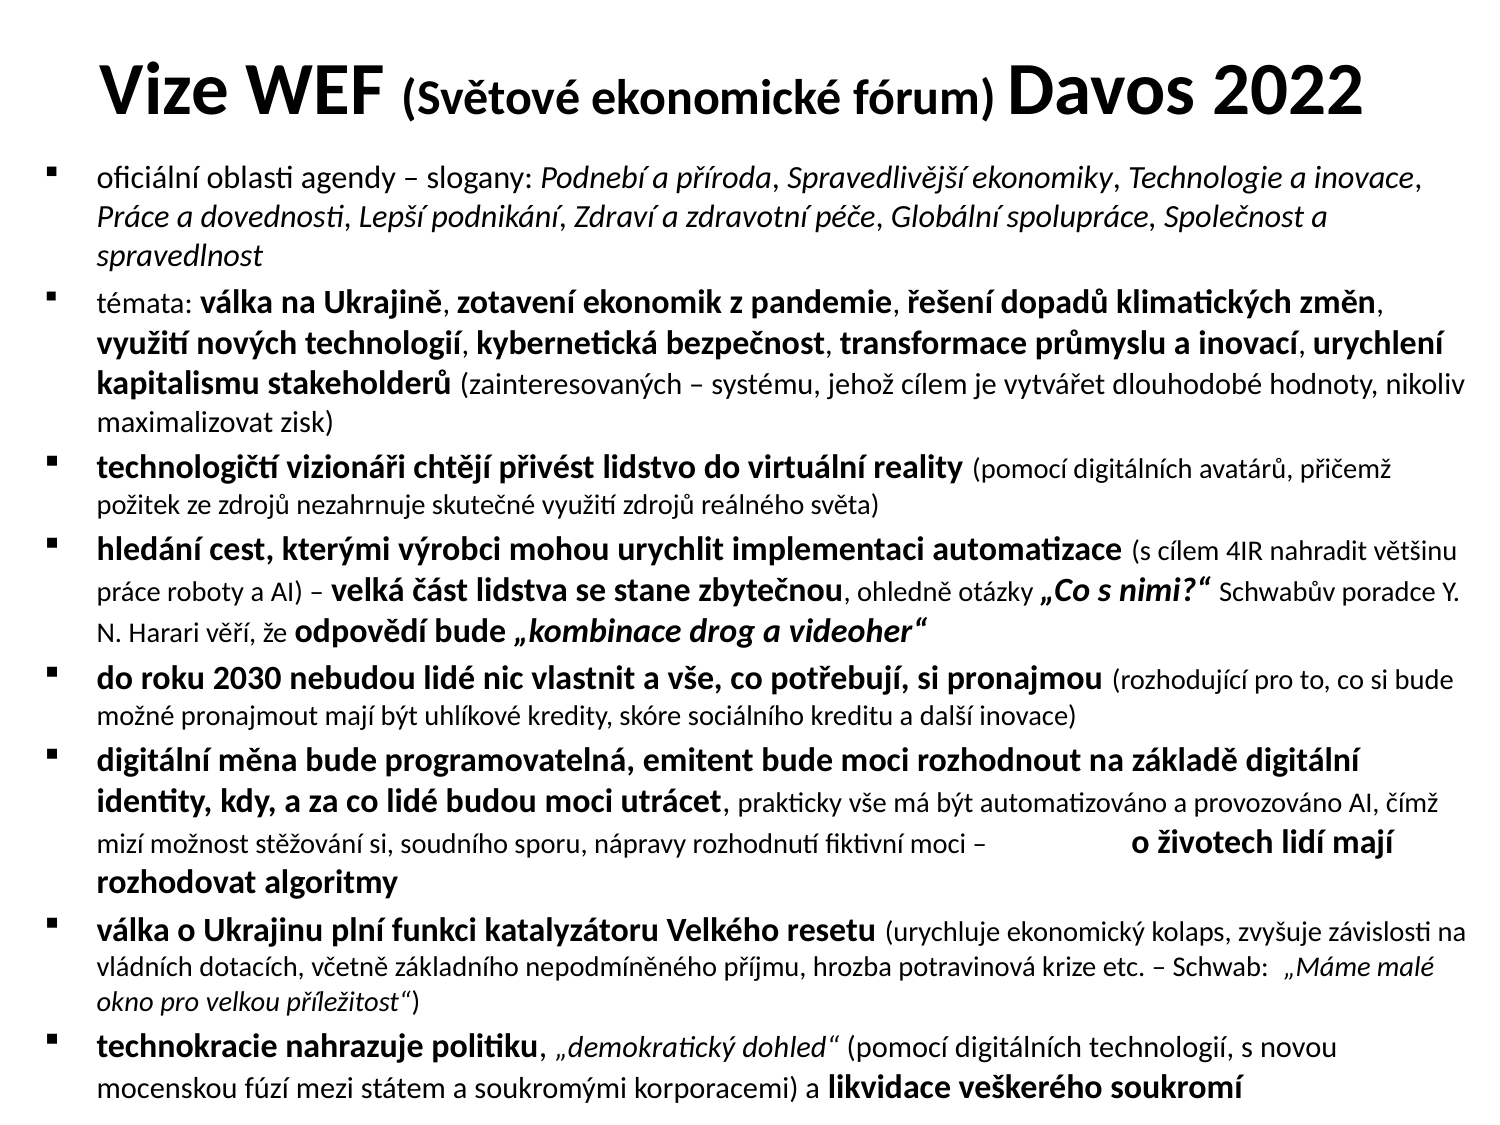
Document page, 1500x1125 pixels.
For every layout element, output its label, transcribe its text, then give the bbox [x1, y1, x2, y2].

title Vize WEF (Světové ekonomické fórum) Davos 2022 [29, 42, 1436, 126]
list oficiální oblasti agendy – slogany: Podnebí a příroda, Spravedlivější ekonomiky, Technologie a inovace, Práce a dovednosti, Lepší podnikání, Zdraví a zdravotní péče, Globální spolupráce, Společnost a spravedlnost témata: válka na Ukrajině, zotavení ekonomik z pandemie, řešení dopadů klimatických změn, využití nových technologií, kybernetická bezpečnost, transformace průmyslu a inovací, urychlení kapitalismu stakeholderů (zainteresovaných – systému, jehož cílem je vytvářet dlouhodobé hodnoty, nikoliv maximalizovat zisk) technologičtí vizionáři chtějí přivést lidstvo do virtuální reality (pomocí digitálních avatárů, přičemž požitek ze zdrojů nezahrnuje skutečné využití zdrojů reálného světa) hledání cest, kterými výrobci mohou urychlit implementaci automatizace (s cílem 4IR nahradit většinu práce roboty a AI) – velká část lidstva se stane zbytečnou, ohledně otázky „Co s nimi?“ Schwabův poradce Y. N. Harari věří, že odpovědí bude „kombinace drog a videoher“ do roku 2030 nebudou lidé nic vlastnit a vše, co potřebují, si pronajmou (rozhodující pro to, co si bude možné pronajmout mají být uhlíkové kredity, skóre sociálního kreditu a další inovace) digitální měna bude programovatelná, emitent bude moci rozhodnout na základě digitální identity, kdy, a za co lidé budou moci utrácet, prakticky vše má být automatizováno a provozováno AI, čímž mizí možnost stěžování si, soudního sporu, nápravy rozhodnutí fiktivní moci – o životech lidí mají rozhodovat algoritmy válka o Ukrajinu plní funkci katalyzátoru Velkého resetu (urychluje ekonomický kolaps, zvyšuje závislosti na vládních dotacích, včetně základního nepodmíněného příjmu, hrozba potravinová krize etc. – Schwab: „Máme malé okno pro velkou příležitost“) technokracie nahrazuje politiku, „demokratický dohled“ (pomocí digitálních technologií, s novou mocenskou fúzí mezi státem a soukromými korporacemi) a likvidace veškerého soukromí [29, 149, 1483, 1125]
